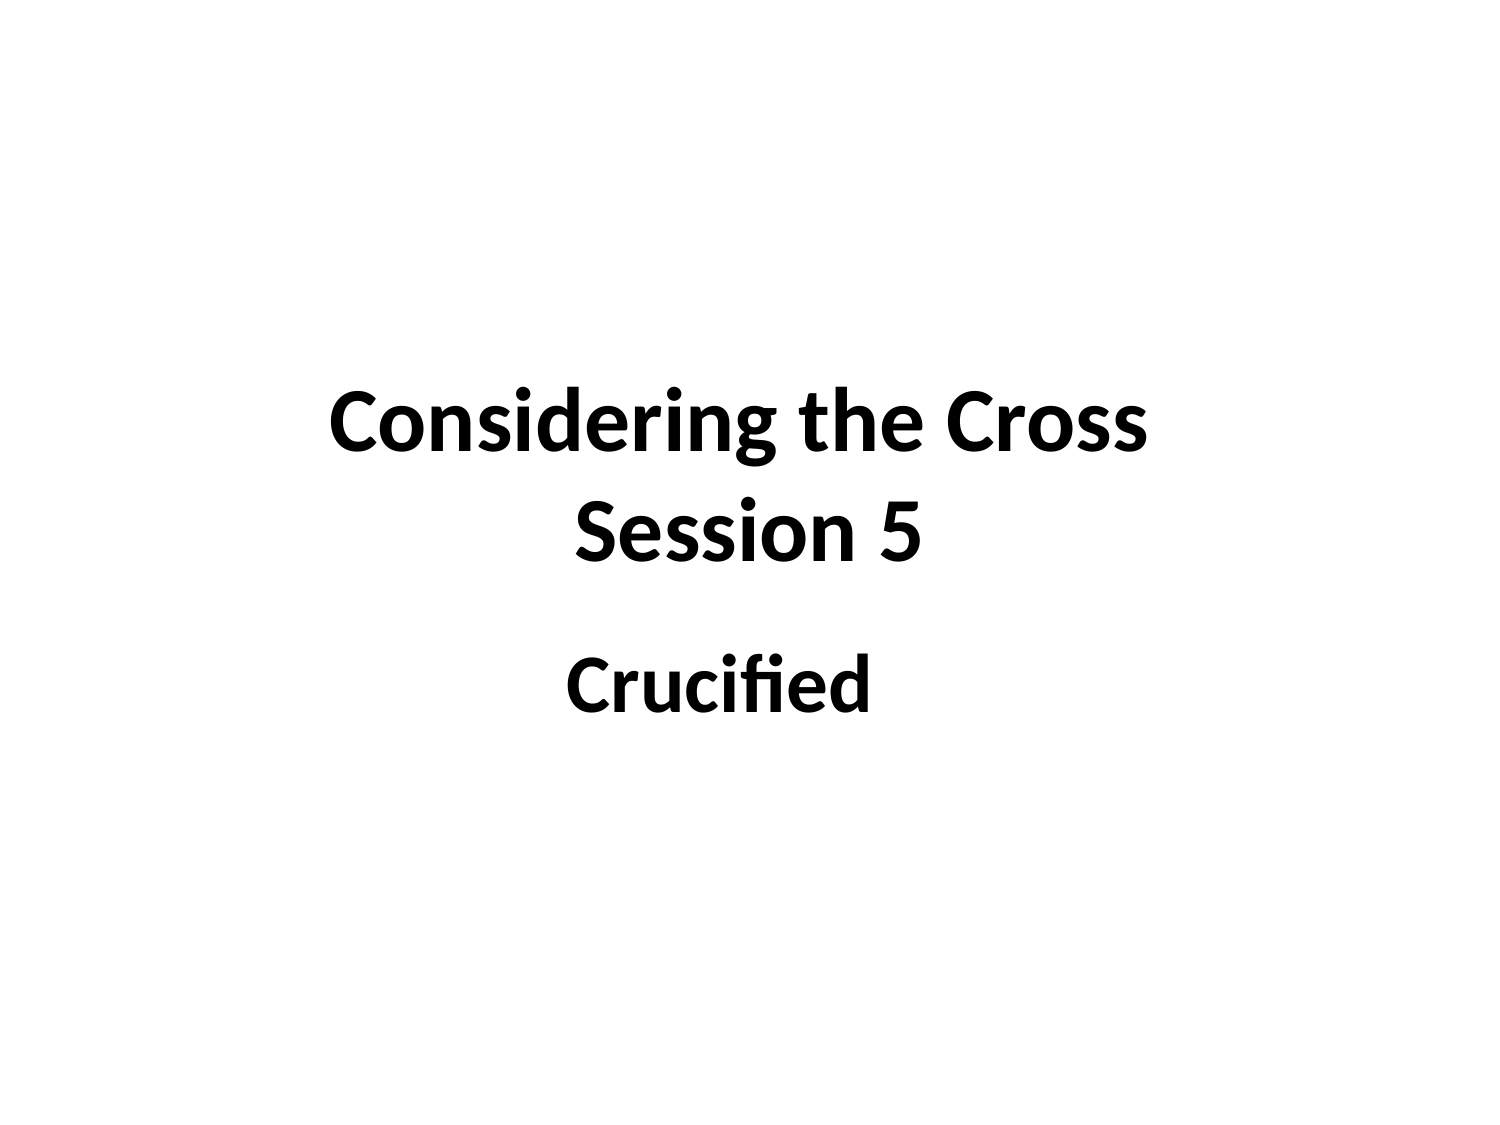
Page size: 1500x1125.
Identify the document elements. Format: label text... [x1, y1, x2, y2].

title Considering the Cross Session 5 [112, 349, 1388, 591]
subtitle Crucified [194, 621, 1245, 909]
